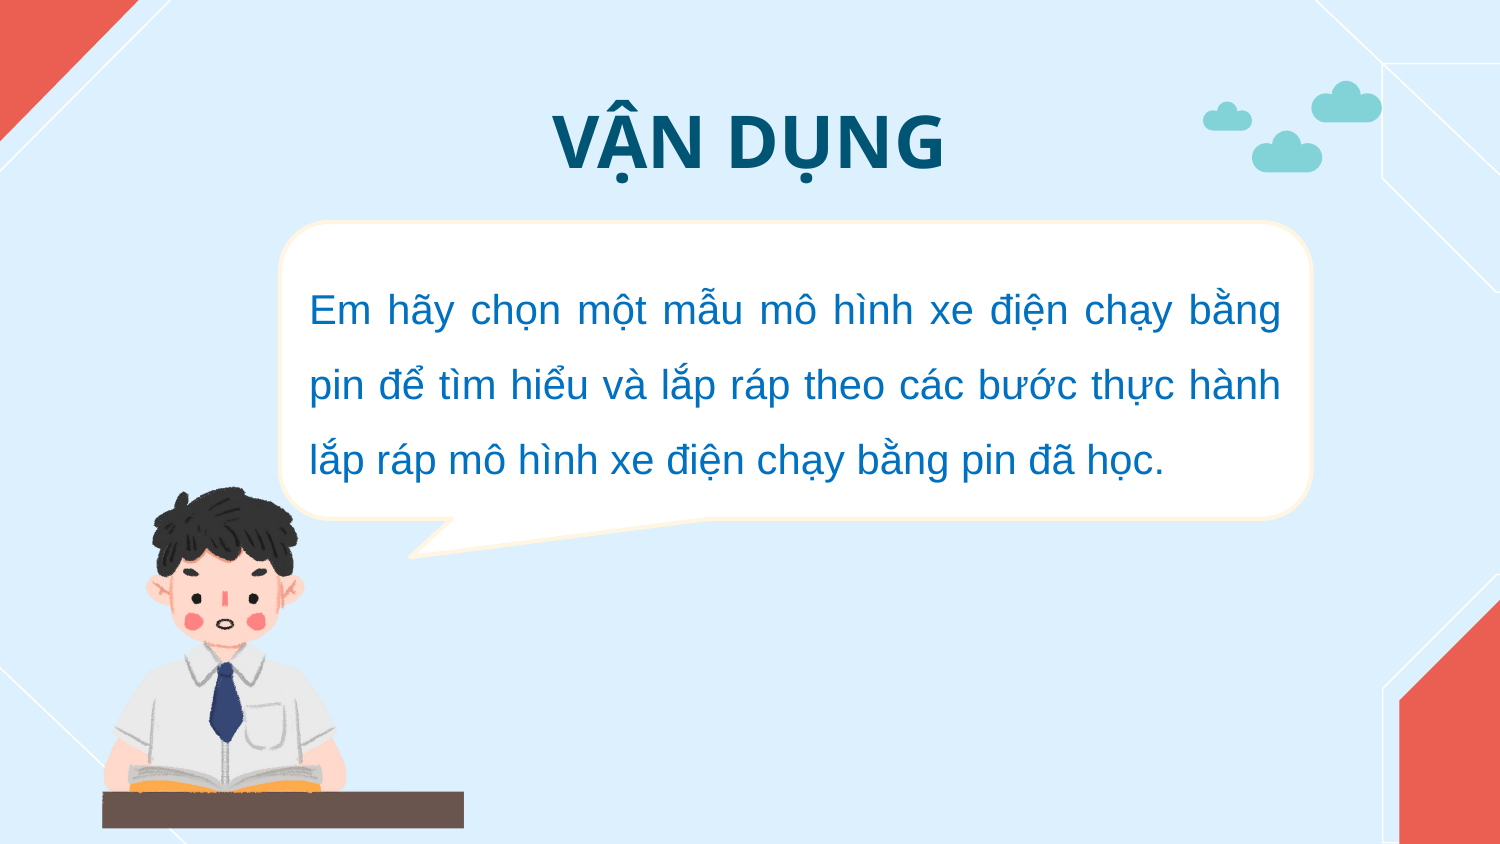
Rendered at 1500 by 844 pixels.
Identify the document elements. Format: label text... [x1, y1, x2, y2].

title VẬN DỤNG [118, 80, 1201, 175]
text_box Em hãy chọn một mẫu mô hình xe điện chạy bằng pin để tìm hiểu và lắp ráp theo các bước thực hành lắp ráp mô hình xe điện chạy bằng pin đã học. [279, 221, 1312, 550]
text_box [1202, 80, 1383, 173]
picture [65, 486, 464, 844]
